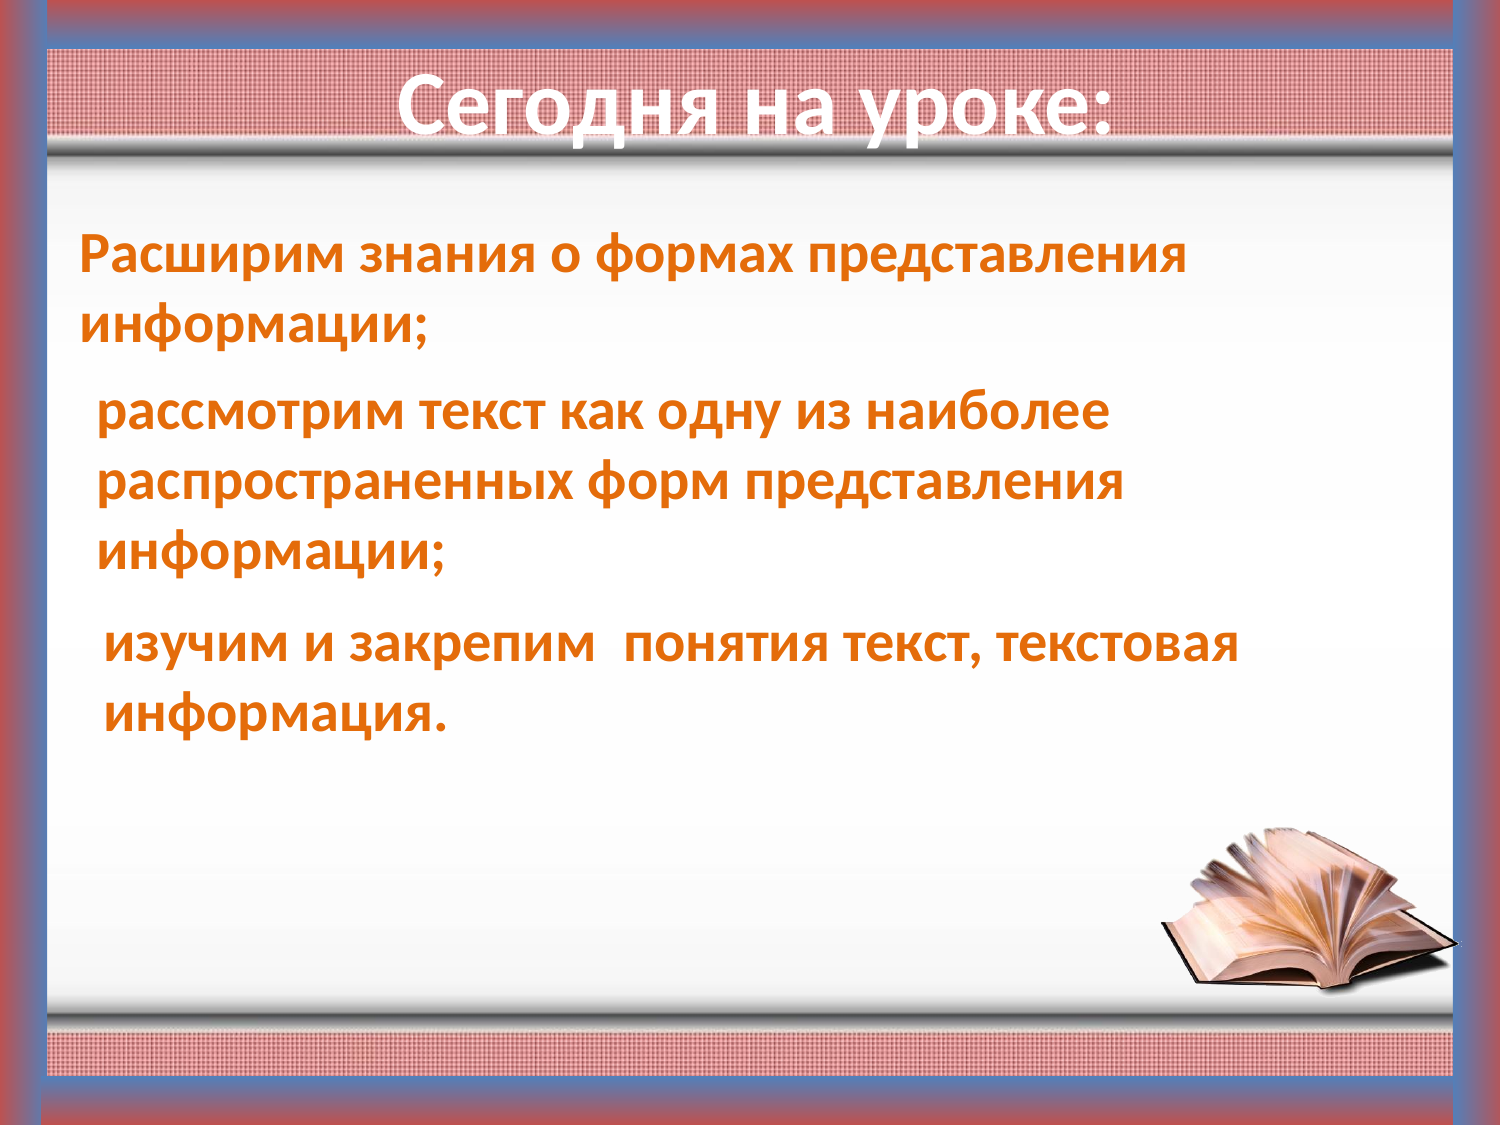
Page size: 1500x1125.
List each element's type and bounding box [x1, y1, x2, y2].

text_box [0, 0, 1500, 1125]
picture [1151, 810, 1469, 1008]
